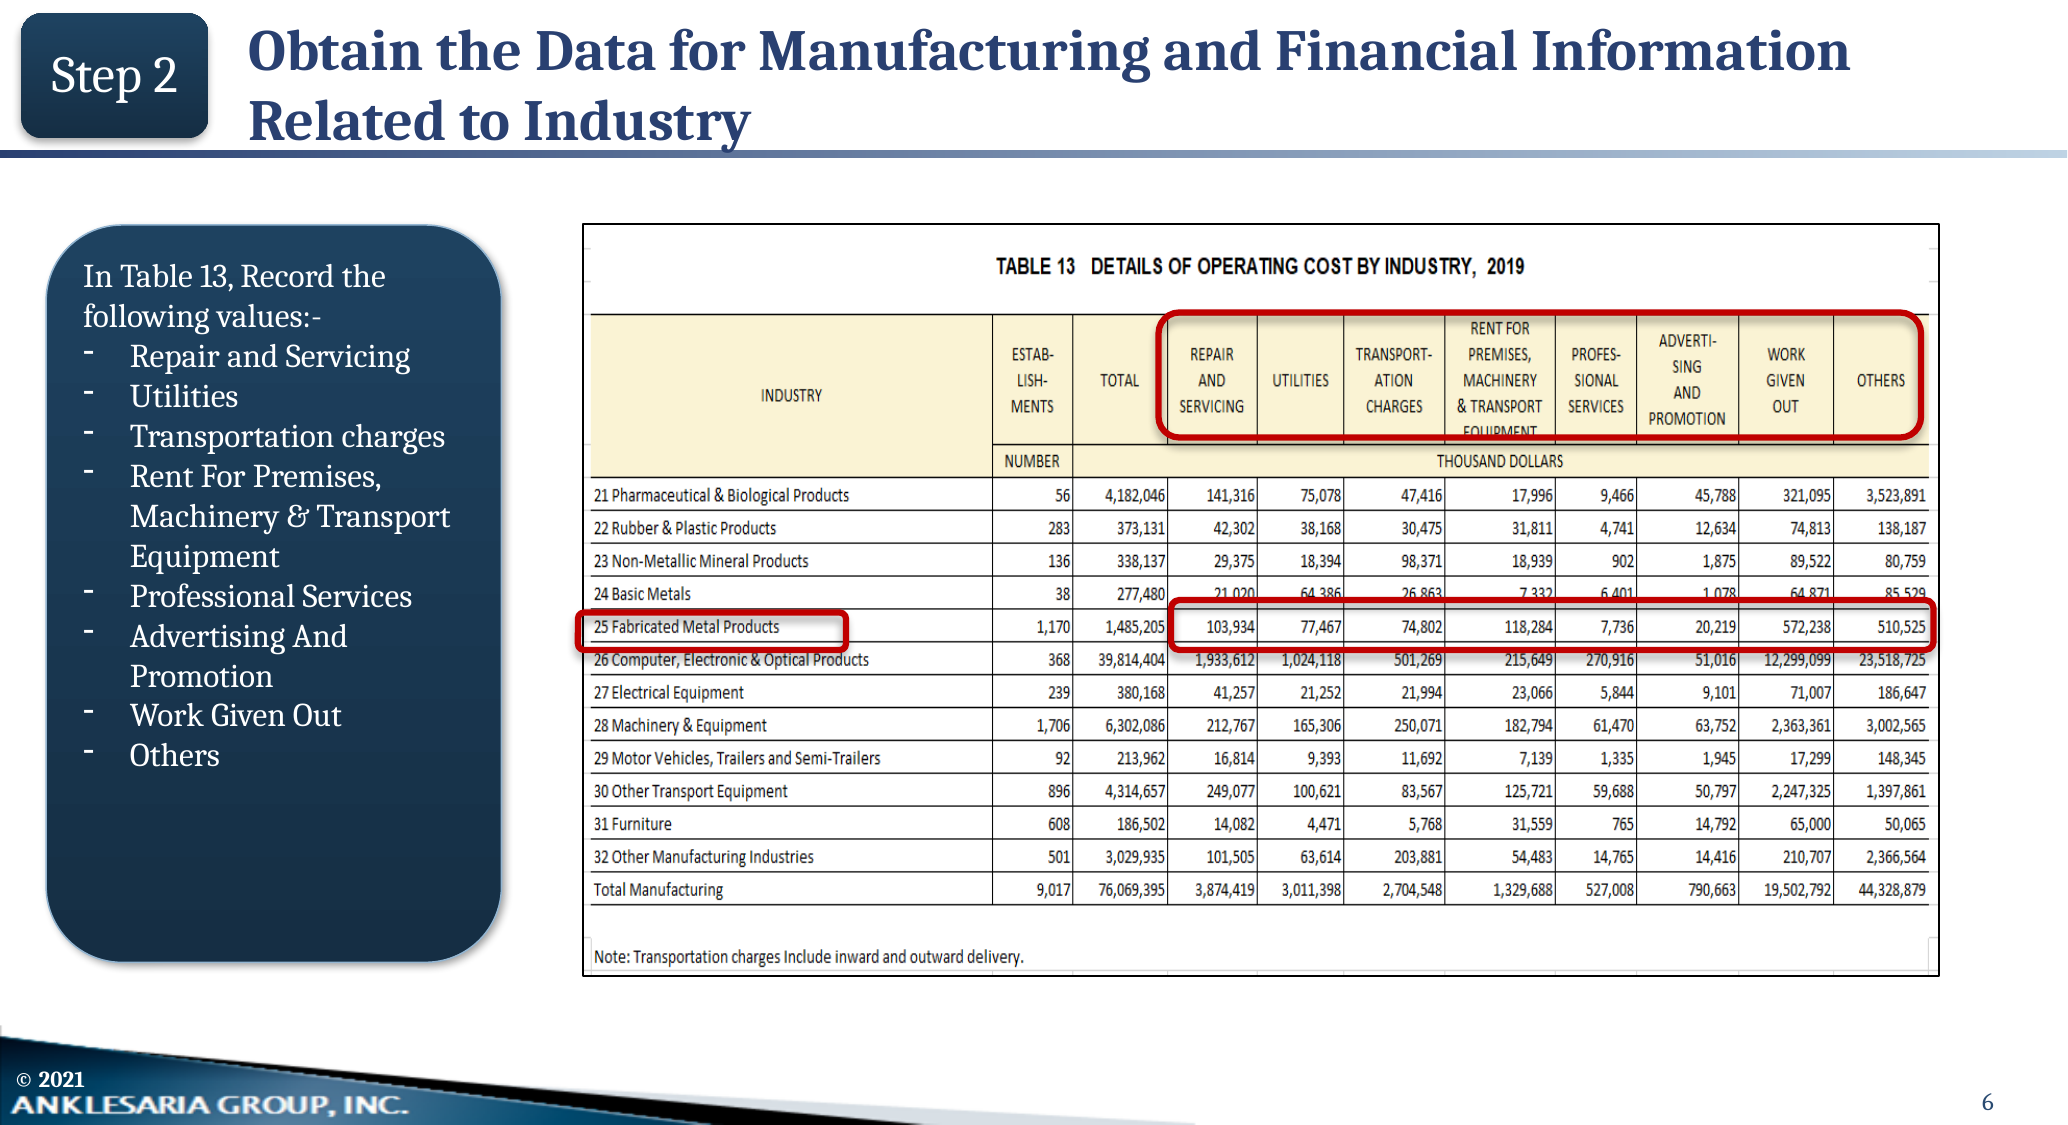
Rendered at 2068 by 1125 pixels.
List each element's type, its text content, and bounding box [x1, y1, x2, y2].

text_box In Table 13, Record the following values:- Repair and Servicing Utilities Transportation charges Rent For Premises, Machinery & Transport Equipment Professional Services Advertising And Promotion Work Given Out Others [45, 224, 503, 964]
picture [583, 224, 1939, 976]
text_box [20, 13, 209, 139]
slide_number 6 [1967, 1077, 2068, 1125]
picture [0, 1024, 1200, 1125]
title Obtain the Data for Manufacturing and Financial Information Related to Industry [233, 39, 2009, 125]
